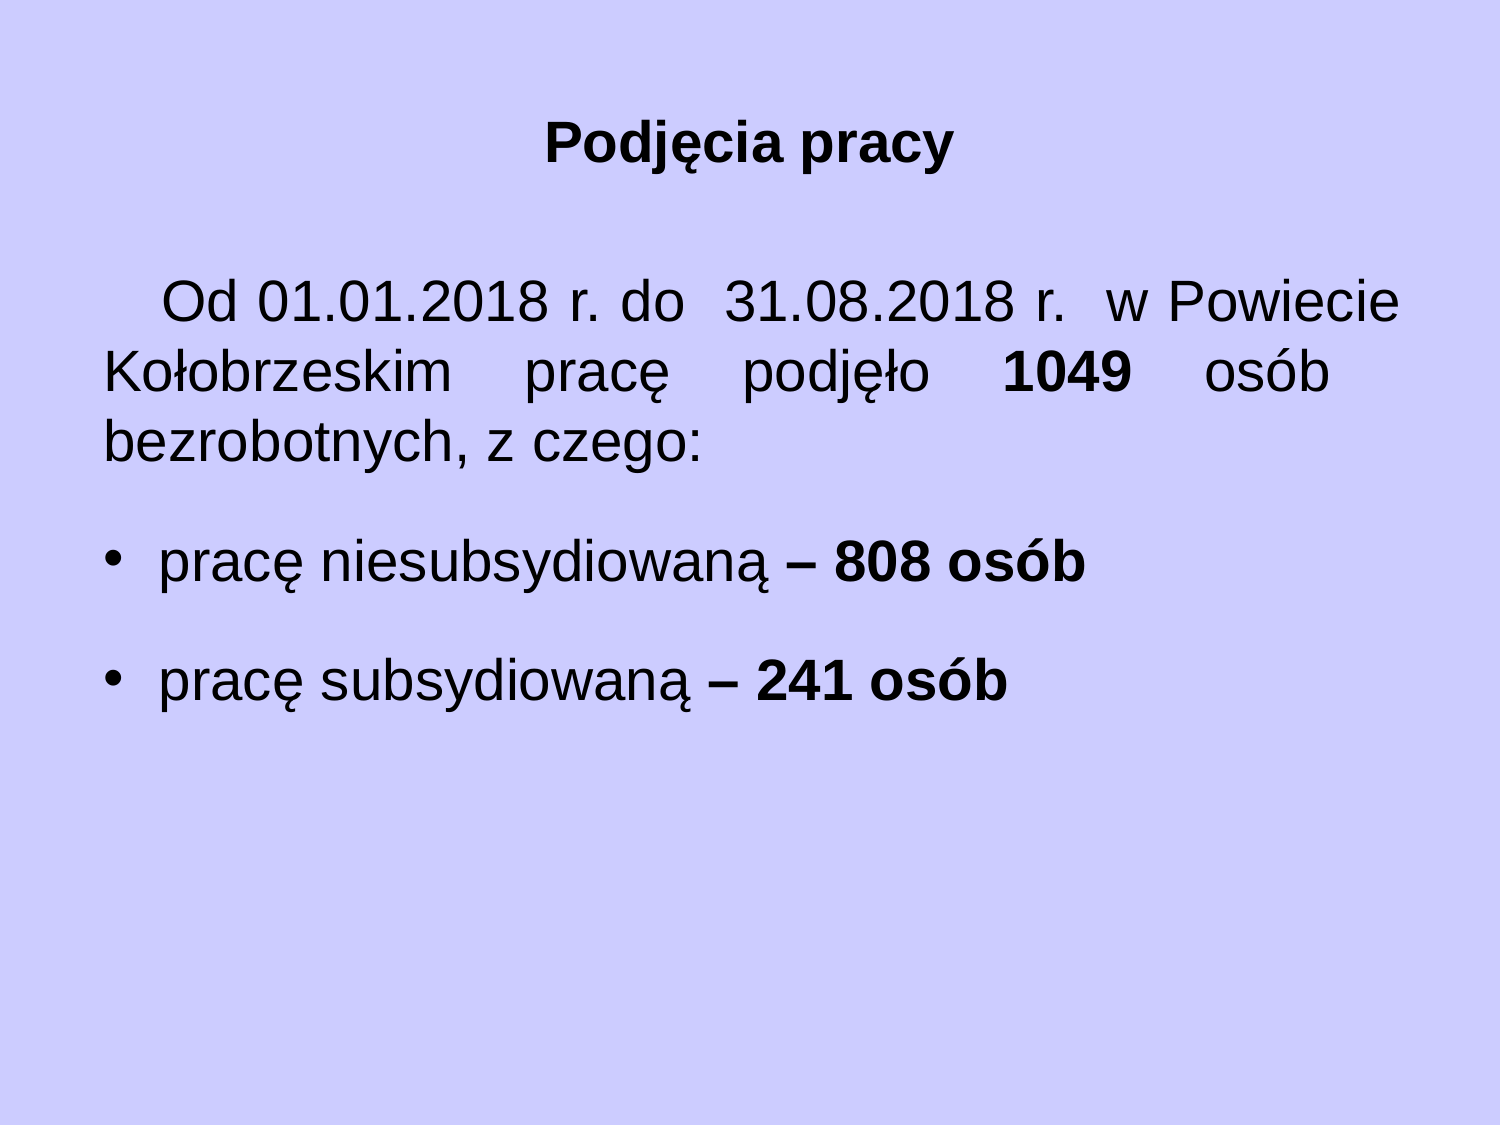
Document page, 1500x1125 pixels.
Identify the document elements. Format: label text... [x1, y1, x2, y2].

title Podjęcia pracy [74, 44, 1426, 233]
list Od 01.01.2018 r. do 31.08.2018 r. w Powiecie Kołobrzeskim pracę podjęło 1049 osób bezrobotnych, z czego: pracę niesubsydiowaną – 808 osób pracę subsydiowaną – 241 osób [88, 255, 1418, 1000]
